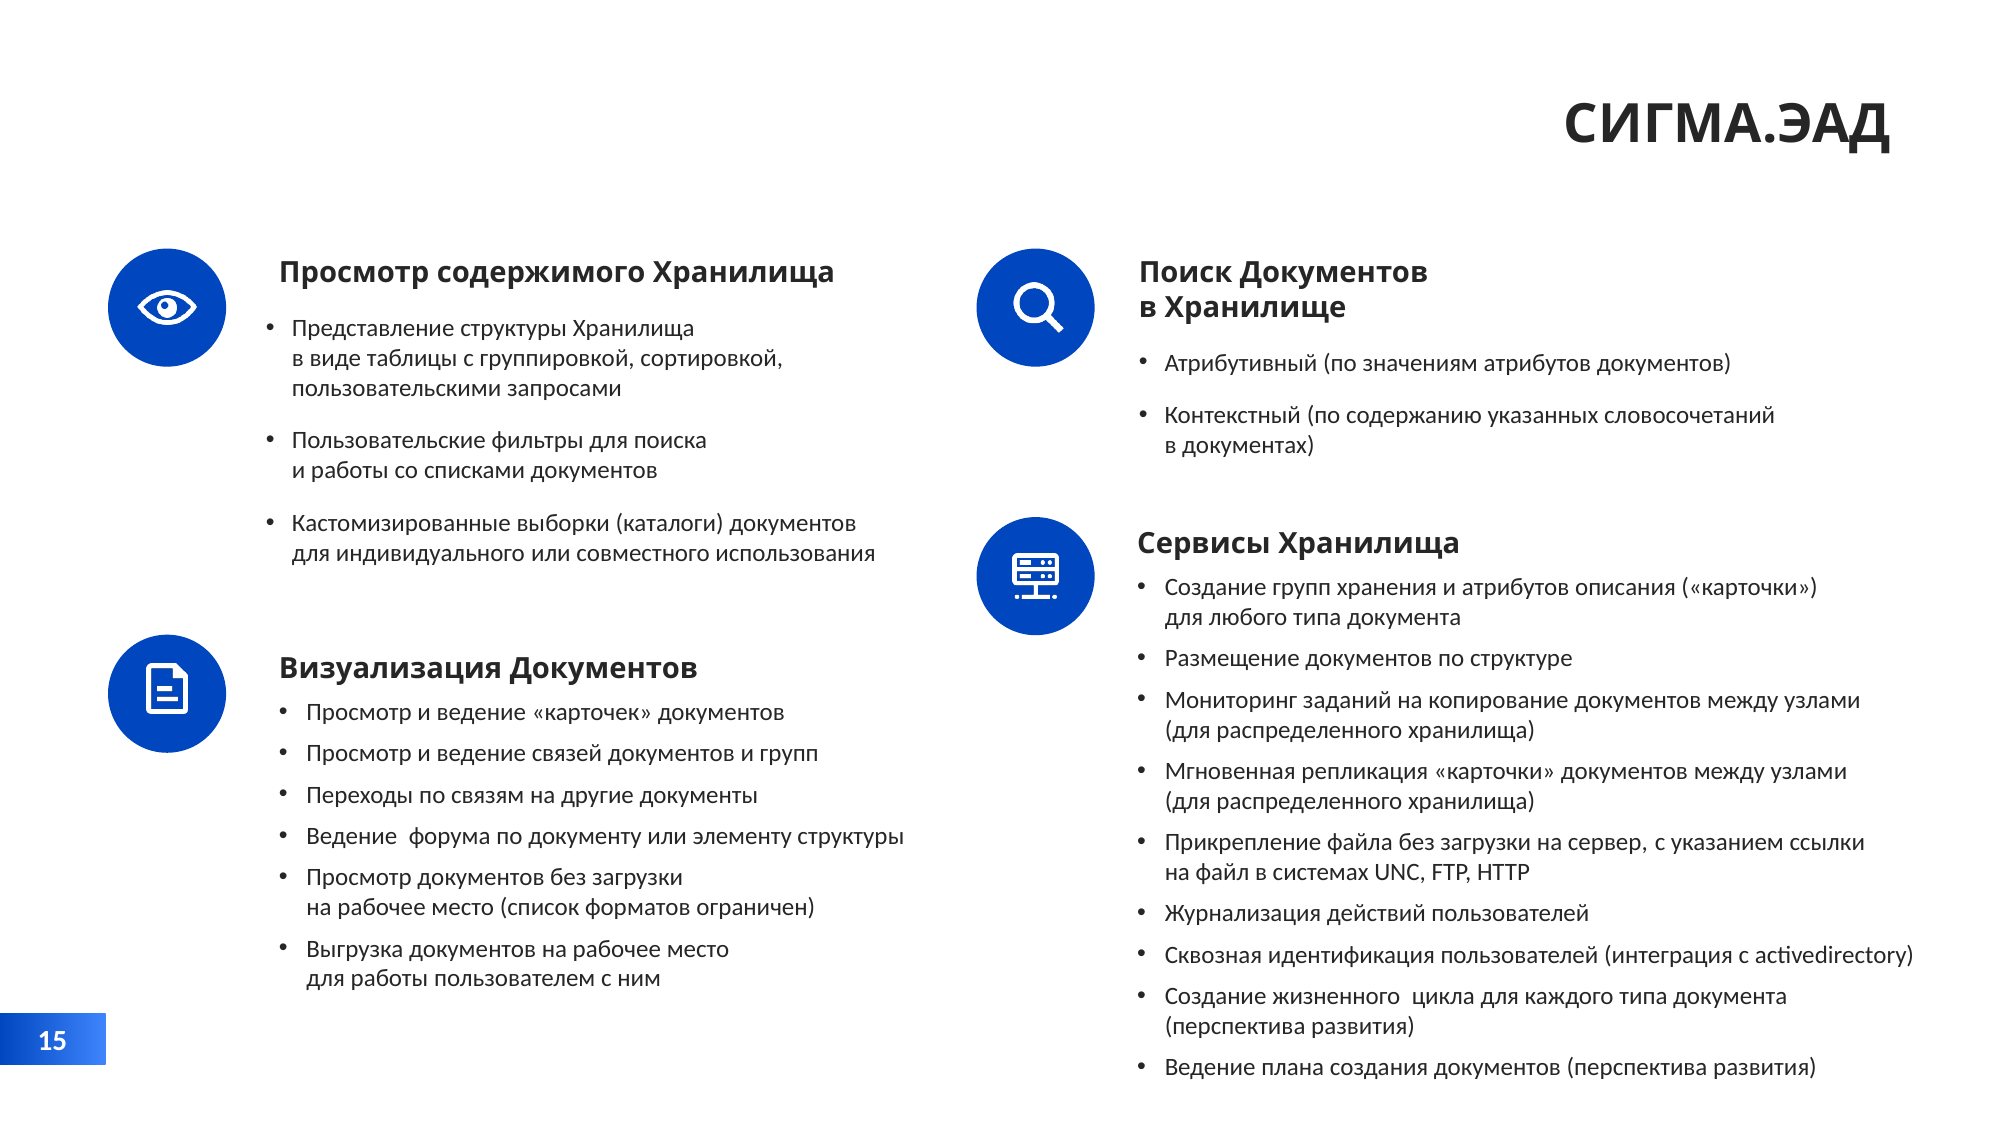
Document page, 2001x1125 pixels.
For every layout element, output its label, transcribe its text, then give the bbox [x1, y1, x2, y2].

text_box Поиск Документов в Хранилище Атрибутивный (по значениям атрибутов документов) Контекстный (по содержанию указанных словосочетаний в документах) [1123, 246, 1809, 467]
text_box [976, 248, 1095, 367]
title СИГМА.ЭАД [851, 88, 1892, 306]
text_box Сервисы Хранилища Создание групп хранения и атрибутов описания («карточки») для любого типа документа Размещение документов по структуре Мониторинг заданий на копирование документов между узлами (для распределенного хранилища) Мгновенная репликация «карточки» документов между узлами (для распределенного хранилища) Прикрепление файла без загрузки на сервер, с указанием ссылки на файл в системах UNC, FTP, HTTP Журнализация действий пользователей Сквозная идентификация пользователей (интеграция с activedirectory) Создание жизненного цикла для каждого типа документа (перспектива развития) Ведение плана создания документов (перспектива развития) [1109, 517, 1937, 1088]
text_box Просмотр содержимого Хранилища Представление структуры Хранилища в виде таблицы с группировкой, сортировкой, пользовательскими запросами Пользовательские фильтры для поиска и работы со списками документов Кастомизированные выборки (каталоги) документов для индивидуального или совместного использования [251, 246, 941, 574]
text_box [976, 517, 1095, 636]
text_box Визуализация Документов Просмотр и ведение «карточек» документов Просмотр и ведение связей документов и групп Переходы по связям на другие документы Ведение форума по документу или элементу структуры Просмотр документов без загрузки на рабочее место (список форматов ограничен) Выгрузка документов на рабочее место для работы пользователем с ним [251, 641, 925, 1000]
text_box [107, 248, 227, 367]
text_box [107, 634, 227, 753]
